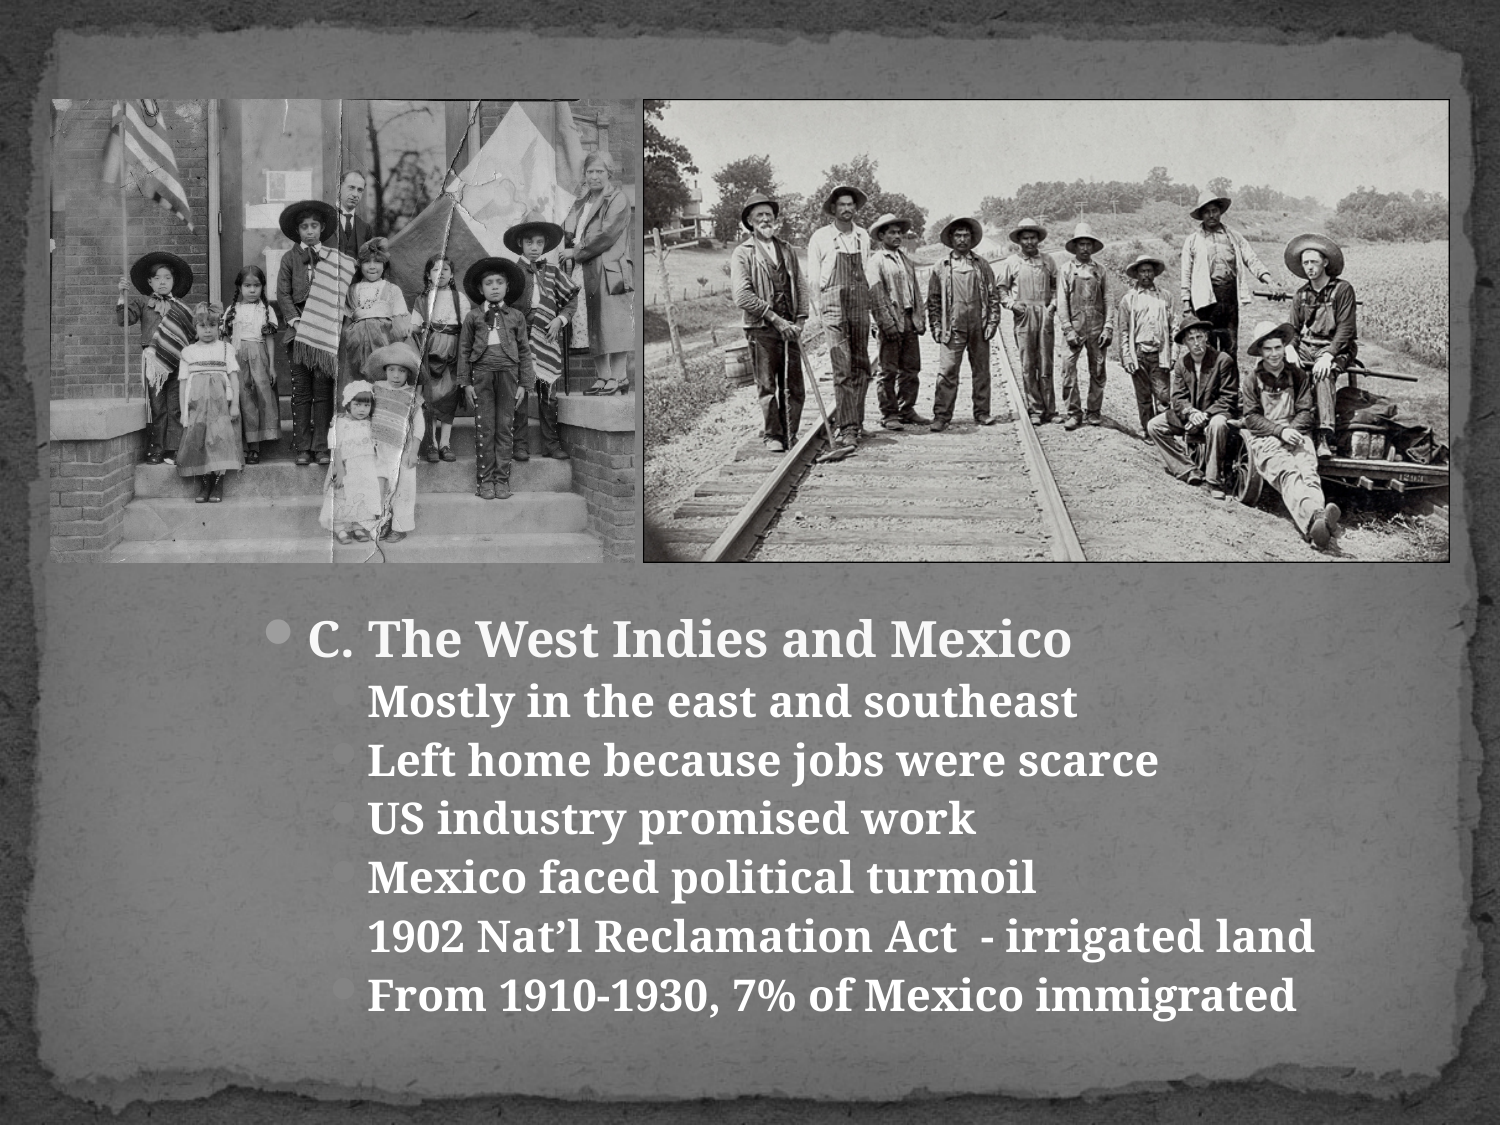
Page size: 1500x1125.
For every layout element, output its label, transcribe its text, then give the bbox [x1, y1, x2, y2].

list C. The West Indies and Mexico Mostly in the east and southeast Left home because jobs were scarce US industry promised work Mexico faced political turmoil 1902 Nat’l Reclamation Act - irrigated land From 1910-1930, 7% of Mexico immigrated [187, 600, 1500, 1125]
picture [643, 99, 1450, 563]
picture [50, 99, 635, 563]
